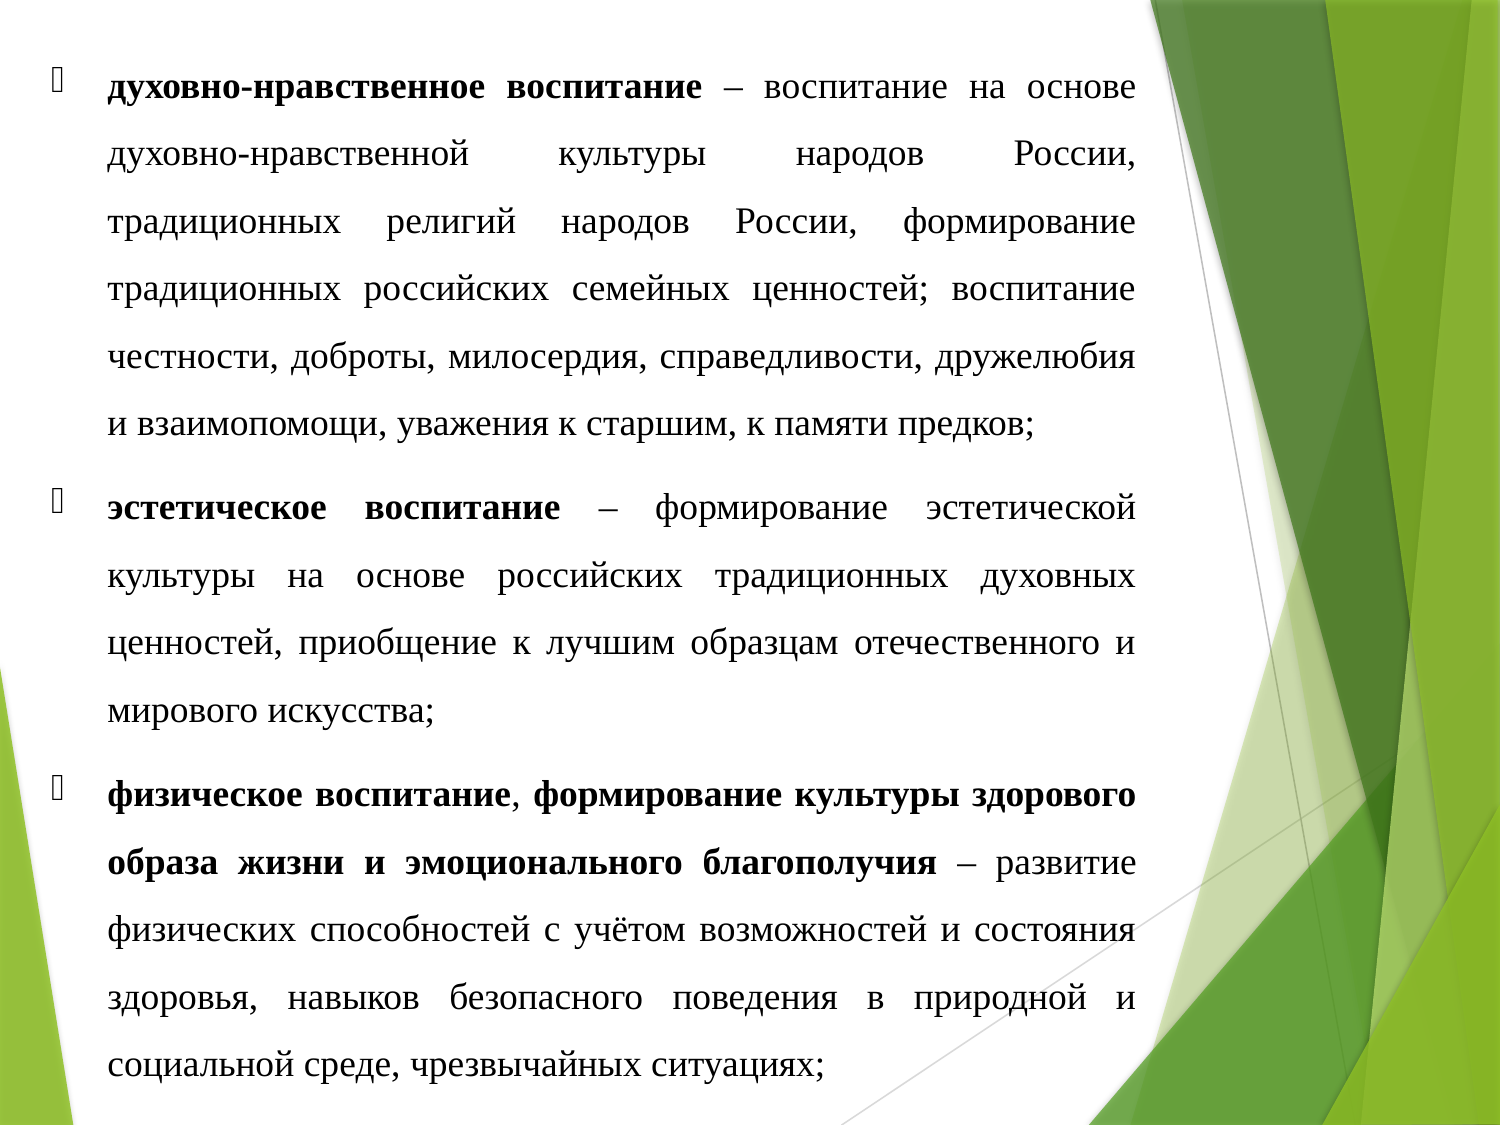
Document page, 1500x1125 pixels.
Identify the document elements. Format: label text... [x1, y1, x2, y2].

text_box духовно-нравственное воспитание – воспитание на основе духовно-нравственной культуры народов России, традиционных религий народов России, формирование традиционных российских семейных ценностей; воспитание честности, доброты, милосердия, справедливости, дружелюбия и взаимопомощи, уважения к старшим, к памяти предков; эстетическое воспитание – формирование эстетической культуры на основе российских традиционных духовных ценностей, приобщение к лучшим образцам отечественного и мирового искусства; физическое воспитание, формирование культуры здорового образа жизни и эмоционального благополучия – развитие физических способностей с учётом возможностей и состояния здоровья, навыков безопасного поведения в природной и социальной среде, чрезвычайных ситуациях; [36, 30, 1152, 1092]
